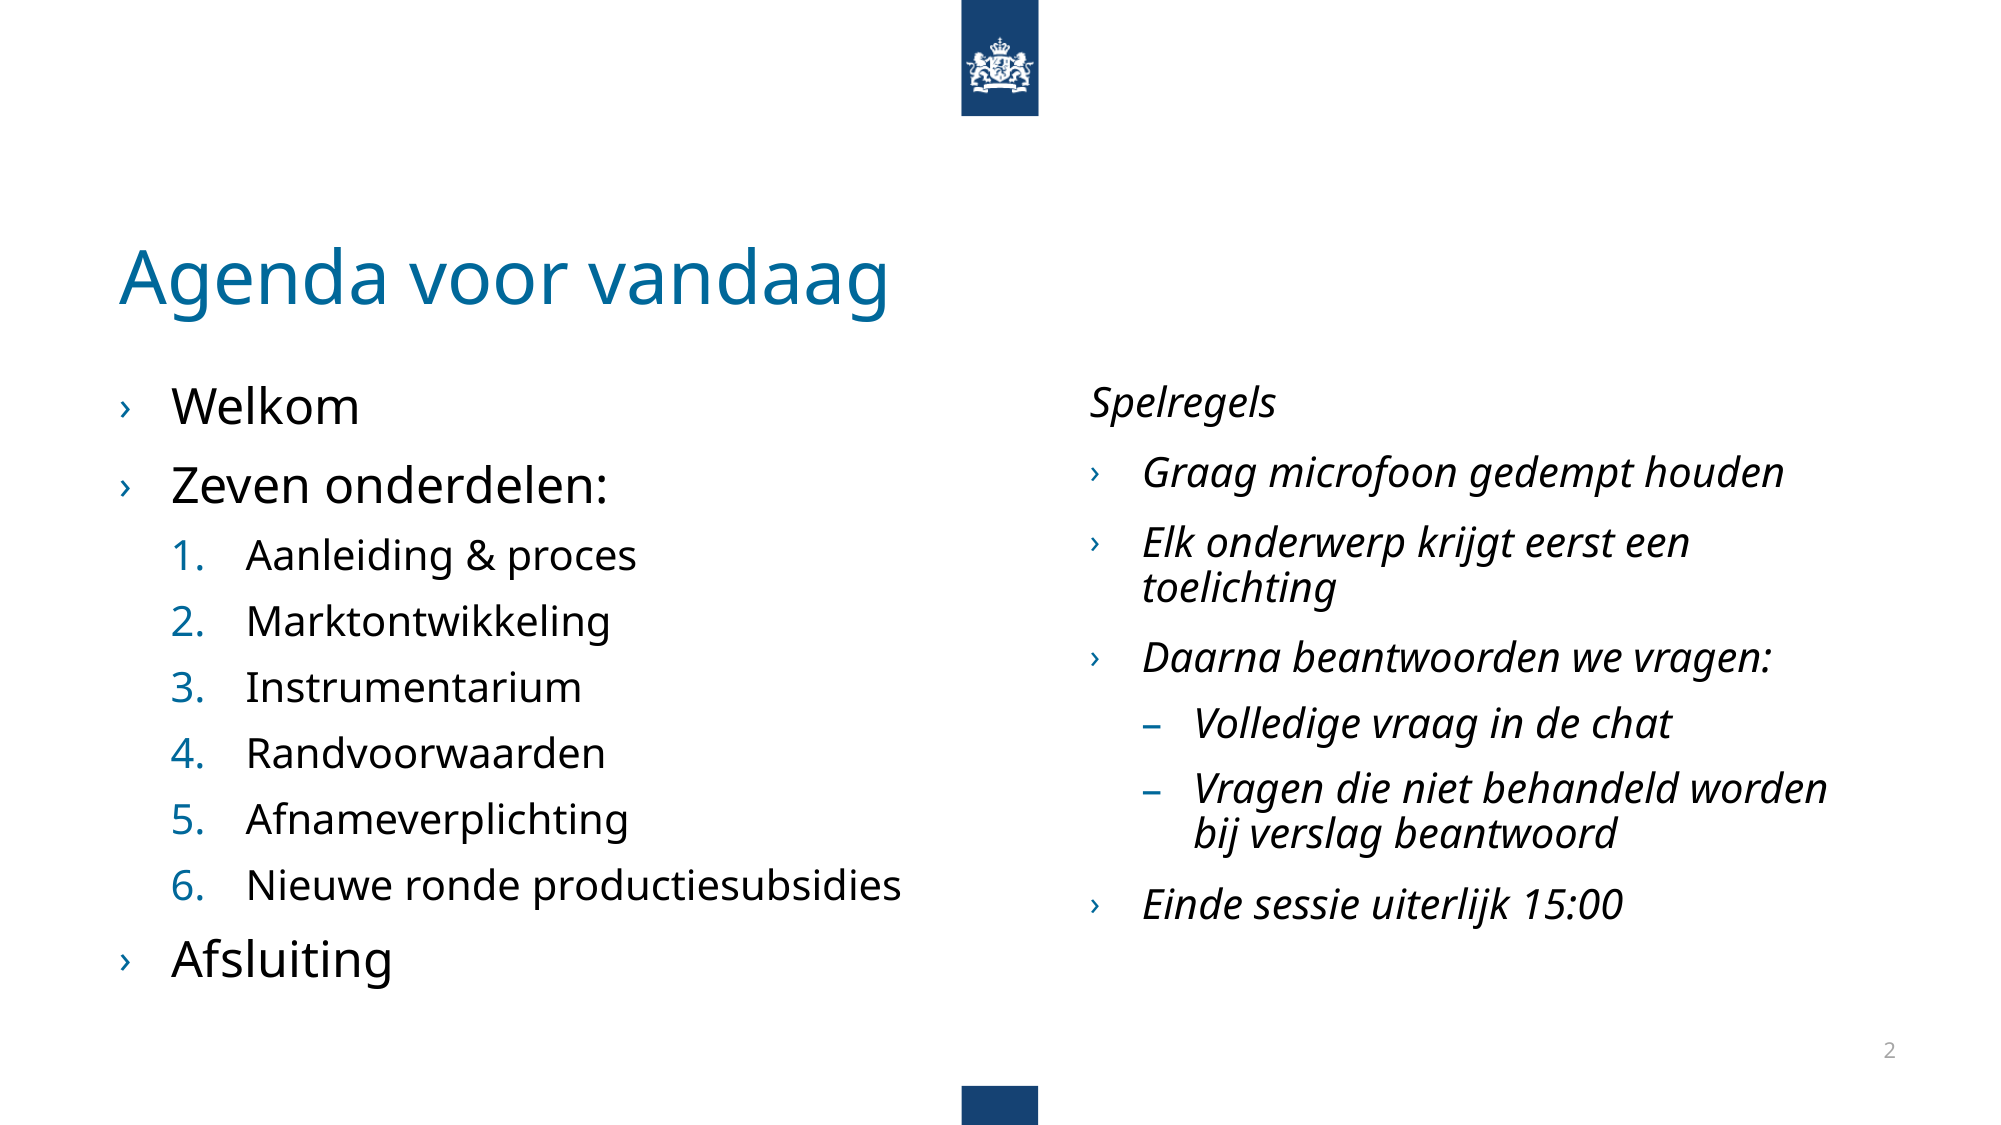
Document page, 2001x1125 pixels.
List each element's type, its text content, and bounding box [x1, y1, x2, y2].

slide_number 2 [1074, 1020, 1897, 1074]
list Spelregels Graag microfoon gedempt houden Elk onderwerp krijgt eerst een toelichting Daarna beantwoorden we vragen: Volledige vraag in de chat Vragen die niet behandeld worden bij verslag beantwoord Einde sessie uiterlijk 15:00 [1074, 373, 1896, 1020]
list Welkom Zeven onderdelen: Aanleiding & proces Marktontwikkeling Instrumentarium Randvoorwaarden Afnameverplichting Nieuwe ronde productiesubsidies Afsluiting [104, 373, 962, 1021]
picture [0, 0, 2001, 175]
title Agenda voor vandaag [104, 172, 1897, 329]
